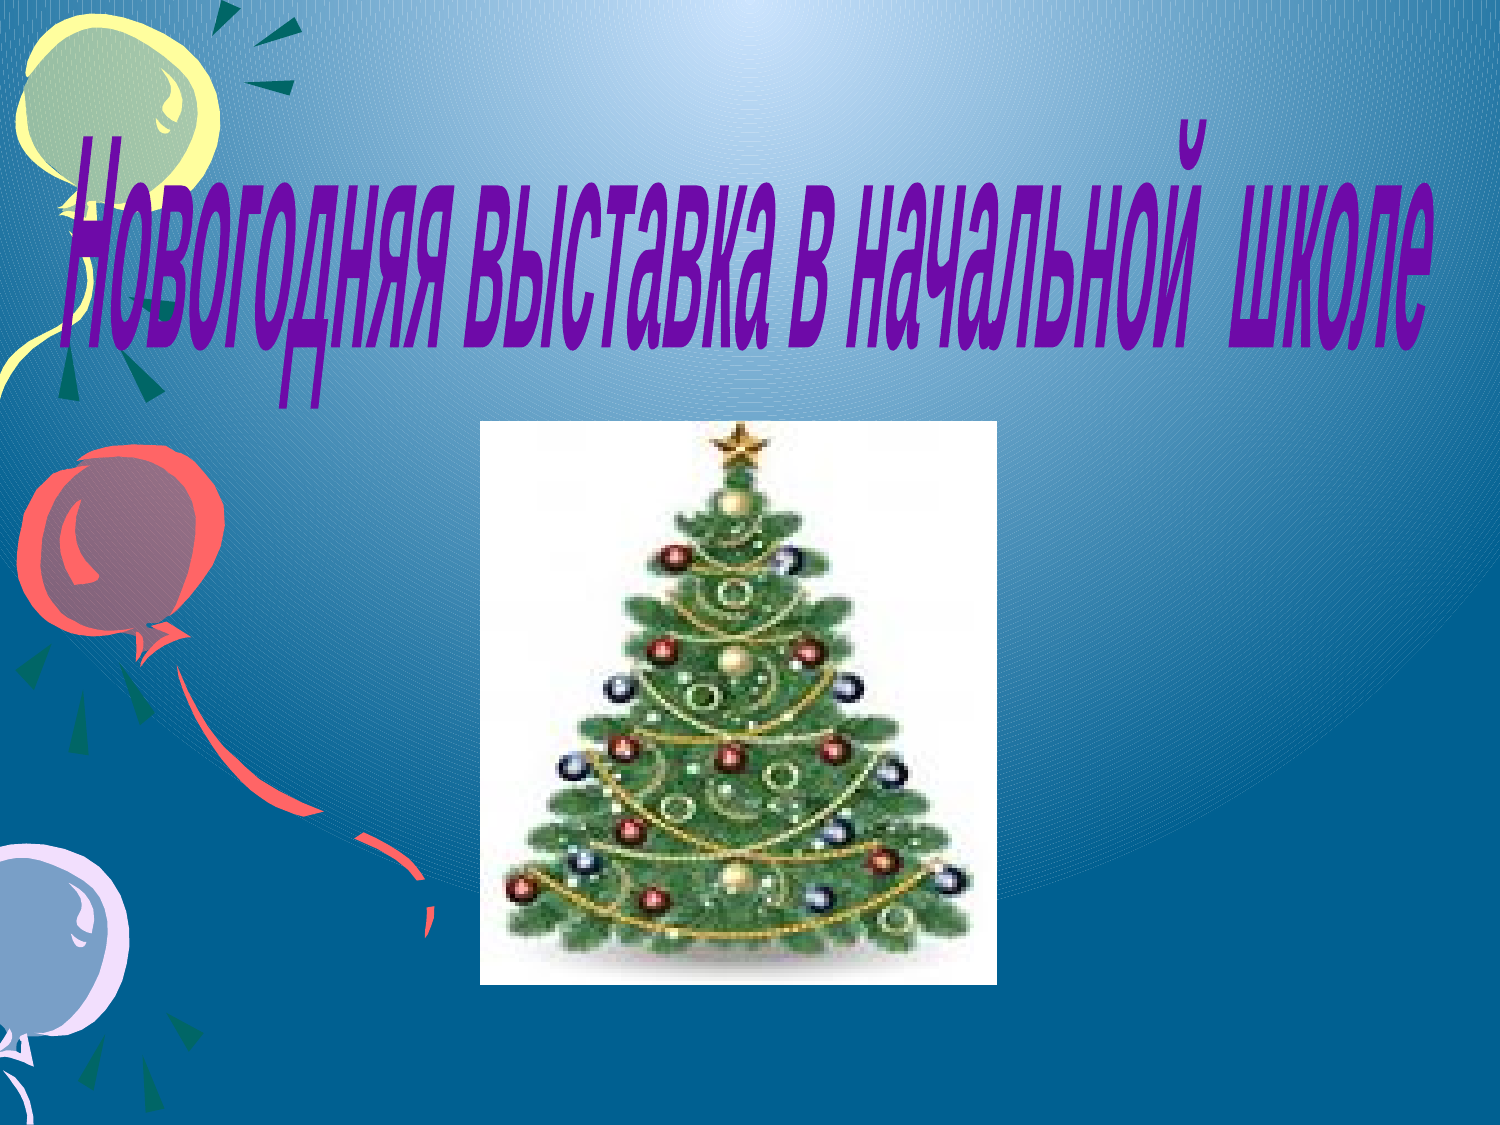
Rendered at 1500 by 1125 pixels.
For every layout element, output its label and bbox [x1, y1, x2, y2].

picture [479, 421, 997, 984]
